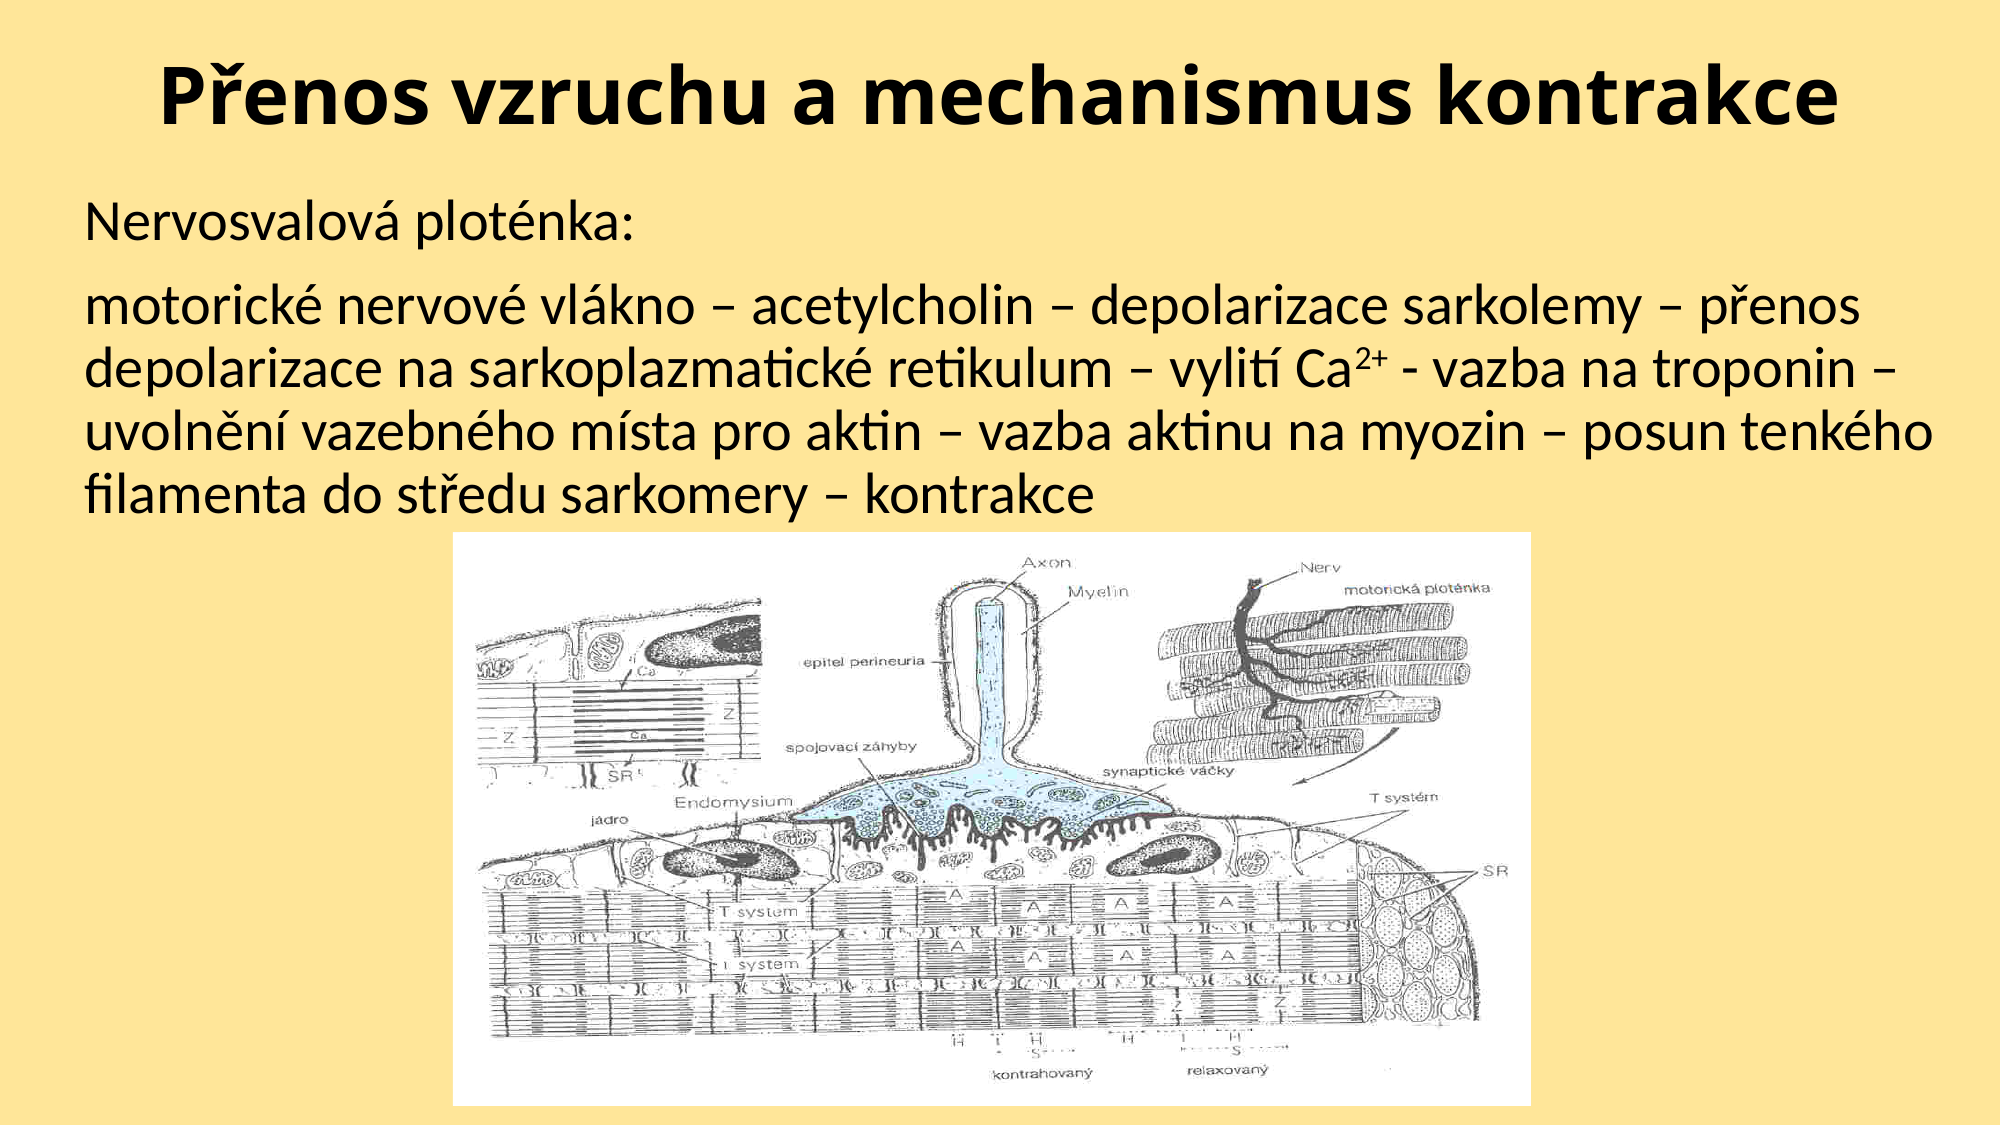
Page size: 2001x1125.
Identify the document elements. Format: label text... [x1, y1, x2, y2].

picture [452, 531, 1531, 1106]
list Nervosvalová ploténka: motorické nervové vlákno – acetylcholin – depolarizace sarkolemy – přenos depolarizace na sarkoplazmatické retikulum – vylití Ca2+ - vazba na troponin – uvolnění vazebného místa pro aktin – vazba aktinu na myozin – posun tenkého filamenta do středu sarkomery – kontrakce [69, 182, 1974, 897]
title Přenos vzruchu a mechanismus kontrakce [137, 37, 1863, 160]
